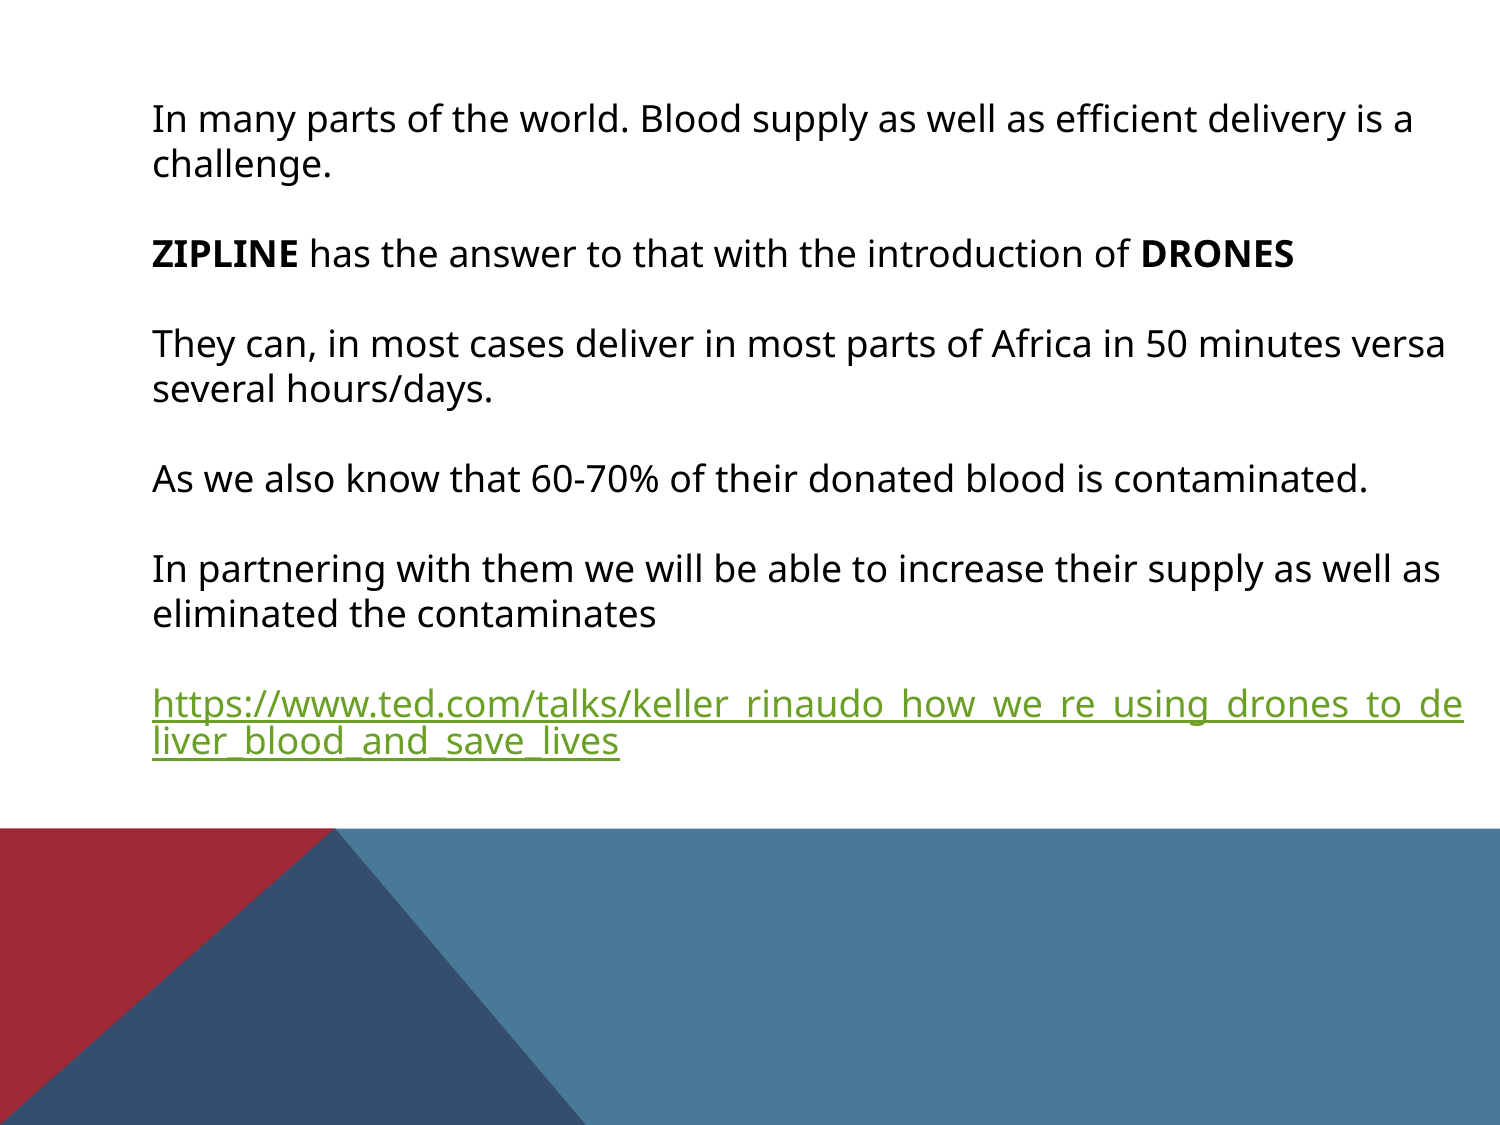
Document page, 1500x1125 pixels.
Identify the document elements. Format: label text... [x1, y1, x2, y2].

text_box In many parts of the world. Blood supply as well as efficient delivery is a challenge. ZIPLINE has the answer to that with the introduction of DRONES They can, in most cases deliver in most parts of Africa in 50 minutes versa several hours/days. As we also know that 60-70% of their donated blood is contaminated. In partnering with them we will be able to increase their supply as well as eliminated the contaminates https://www.ted.com/talks/keller_rinaudo_how_we_re_using_drones_to_deliver_blood_and_save_lives [137, 87, 1482, 829]
